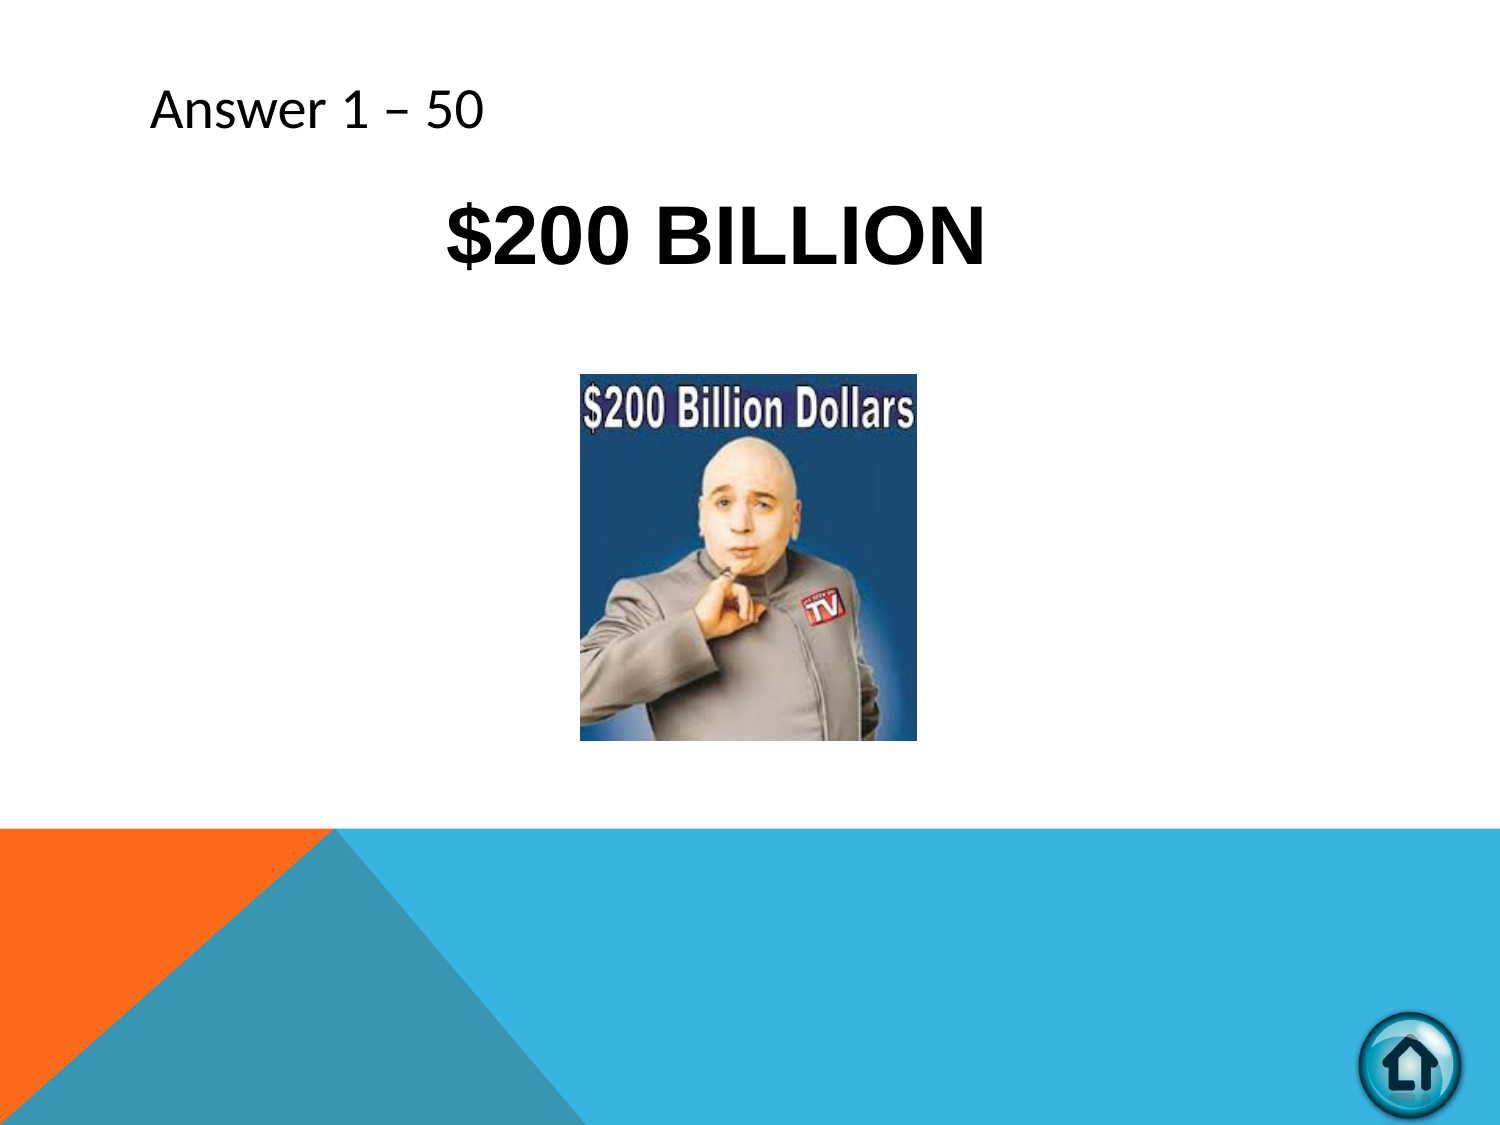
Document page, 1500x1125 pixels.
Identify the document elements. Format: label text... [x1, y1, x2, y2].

picture [580, 374, 917, 741]
picture [1349, 1006, 1469, 1125]
list $200 BILLION [99, 87, 1334, 825]
title Answer 1 – 50 [134, 59, 1369, 150]
